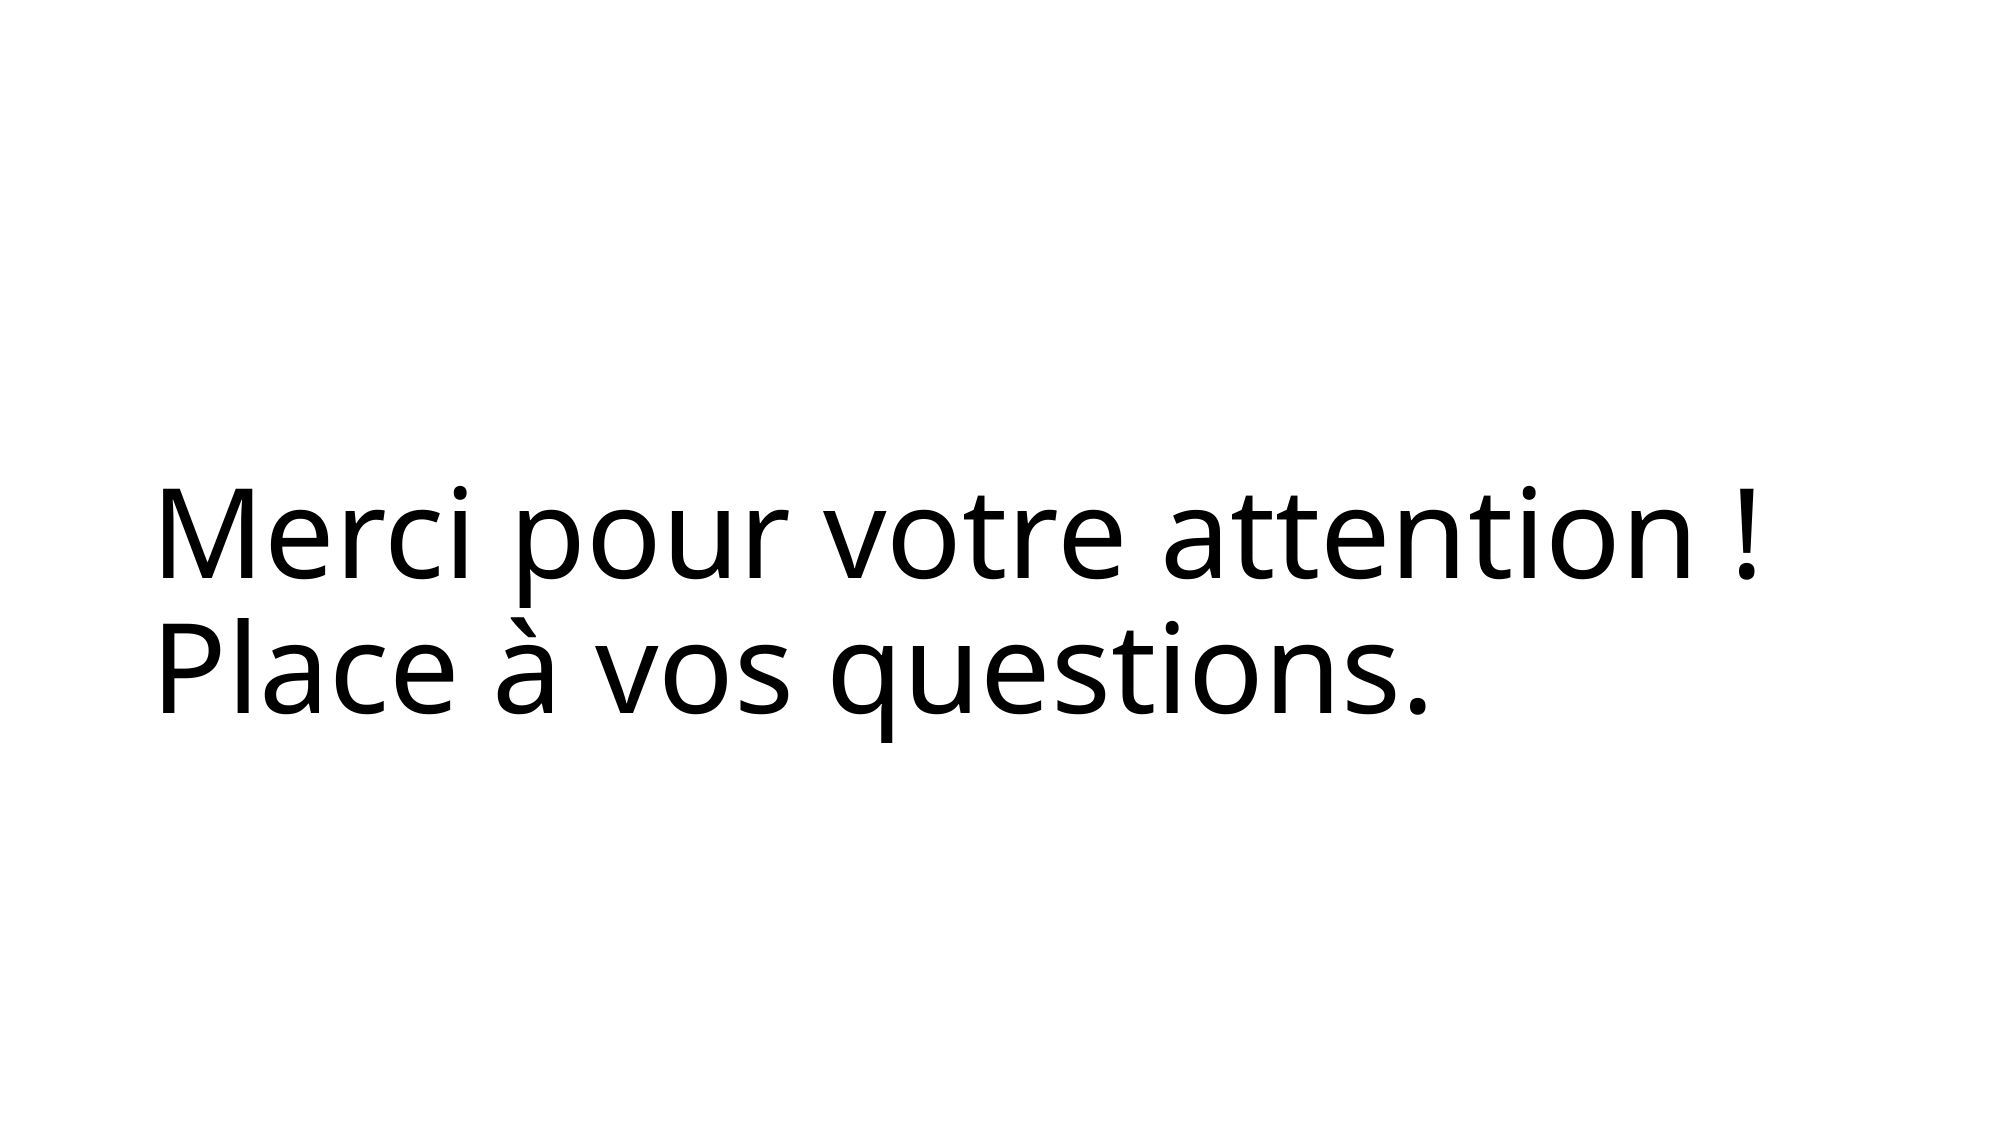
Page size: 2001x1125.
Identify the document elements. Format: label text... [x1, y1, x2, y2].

title Merci pour votre attention ! Place à vos questions. [136, 280, 1862, 749]
